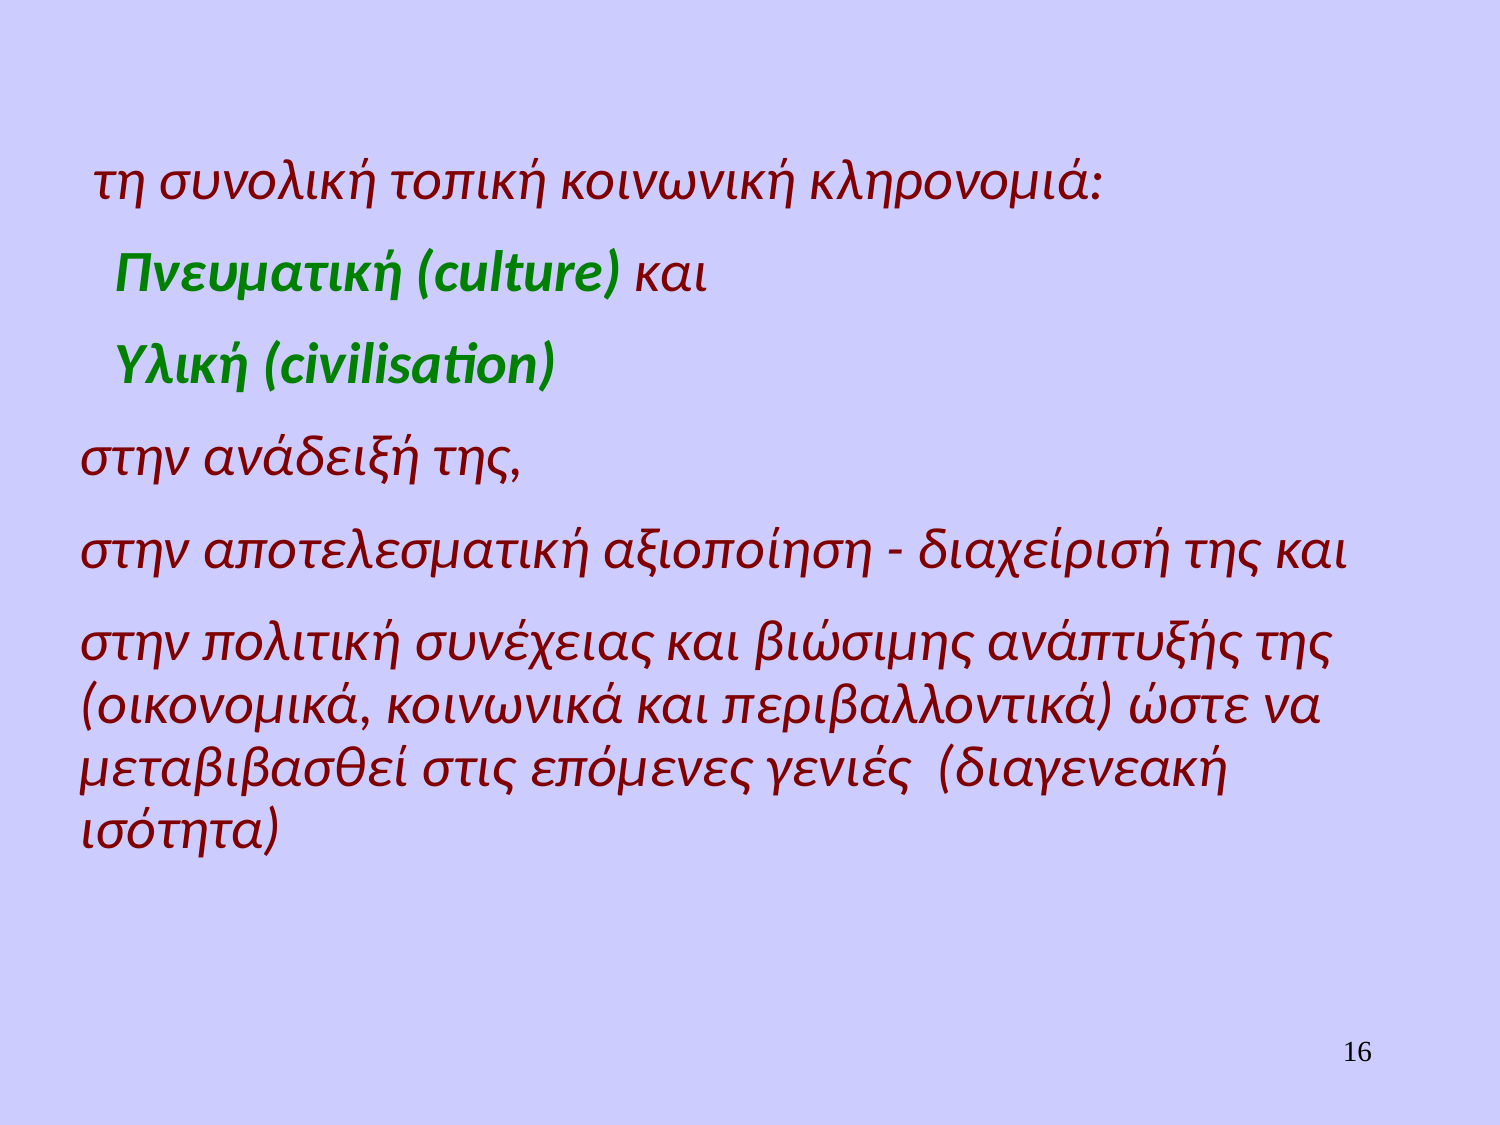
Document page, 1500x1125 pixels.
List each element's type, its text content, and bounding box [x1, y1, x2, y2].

text_box τη συνολική τοπική κοινωνική κληρονομιά: Πνευματική (culture) και Υλική (civilisation) στην ανάδειξή της, στην αποτελεσματική αξιοποίηση - διαχείρισή της και στην πολιτική συνέχειας και βιώσιμης ανάπτυξής της (οικονομικά, κοινωνικά και περιβαλλοντικά) ώστε να μεταβιβασθεί στις επόμενες γενιές (διαγενεακή ισότητα) [64, 42, 1459, 869]
slide_number 16 [1074, 1024, 1388, 1101]
